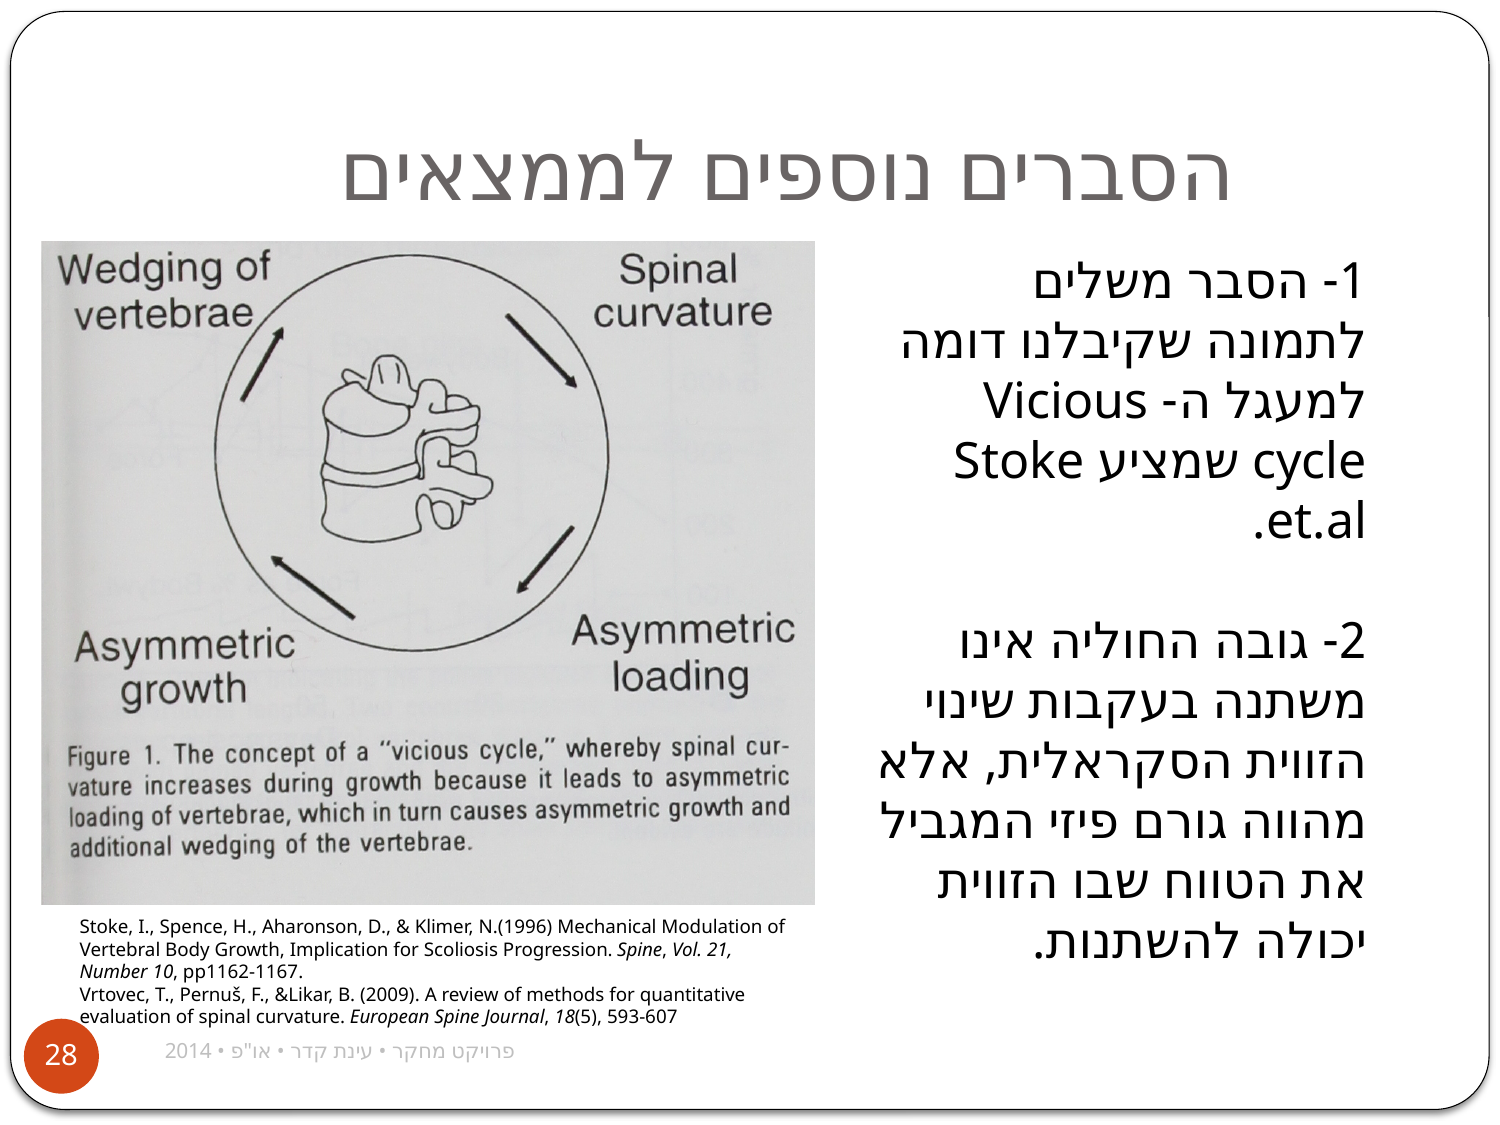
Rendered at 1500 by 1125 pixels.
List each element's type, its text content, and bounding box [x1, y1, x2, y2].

text_box 1- הסבר משלים לתמונה שקיבלנו דומה למעגל ה- Vicious cycle שמציע Stoke et.al. 2- גובה החוליה אינו משתנה בעקבות שינוי הזווית הסקראלית, אלא מהווה גורם פיזי המגביל את הטווח שבו הזווית יכולה להשתנות. [856, 241, 1382, 977]
picture [41, 240, 816, 906]
title הסברים נוספים לממצאים [150, 45, 1425, 233]
text_box Stoke, I., Spence, H., Aharonson, D., & Klimer, N.(1996) Mechanical Modulation of Vertebral Body Growth, Implication for Scoliosis Progression. Spine, Vol. 21, Number 10, pp1162-1167. Vrtovec, T., Pernuš, F., &Likar, B. (2009). A review of methods for quantitative evaluation of spinal curvature. European Spine Journal, 18(5), 593-607 [64, 915, 815, 1036]
footer פרויקט מחקר • עינת קדר • או"פ • 2014 [150, 1012, 800, 1088]
slide_number 28 [23, 1018, 99, 1094]
